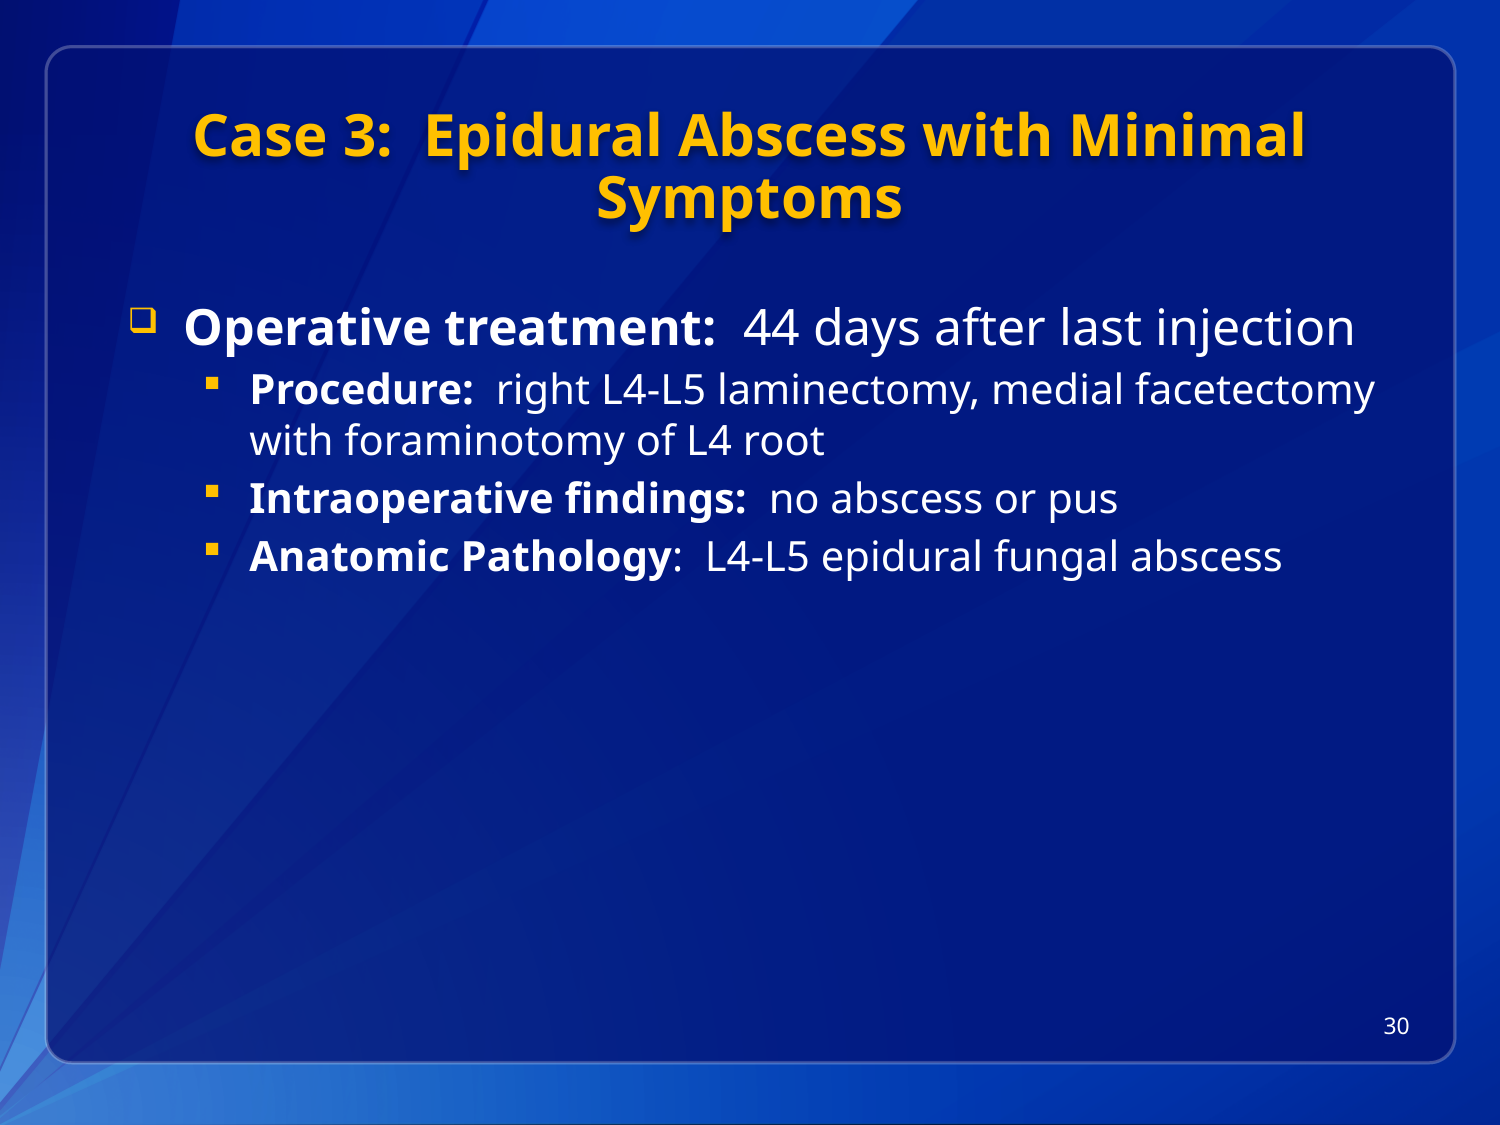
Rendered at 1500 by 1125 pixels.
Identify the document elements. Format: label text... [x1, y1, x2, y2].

list 30 [75, 987, 1425, 1050]
picture [0, 0, 1500, 1125]
list Operative treatment: 44 days after last injection Procedure: right L4-L5 laminectomy, medial facetectomy with foraminotomy of L4 root Intraoperative findings: no abscess or pus Anatomic Pathology: L4-L5 epidural fungal abscess [112, 287, 1413, 987]
title Case 3: Epidural Abscess with Minimal Symptoms [75, 50, 1425, 238]
